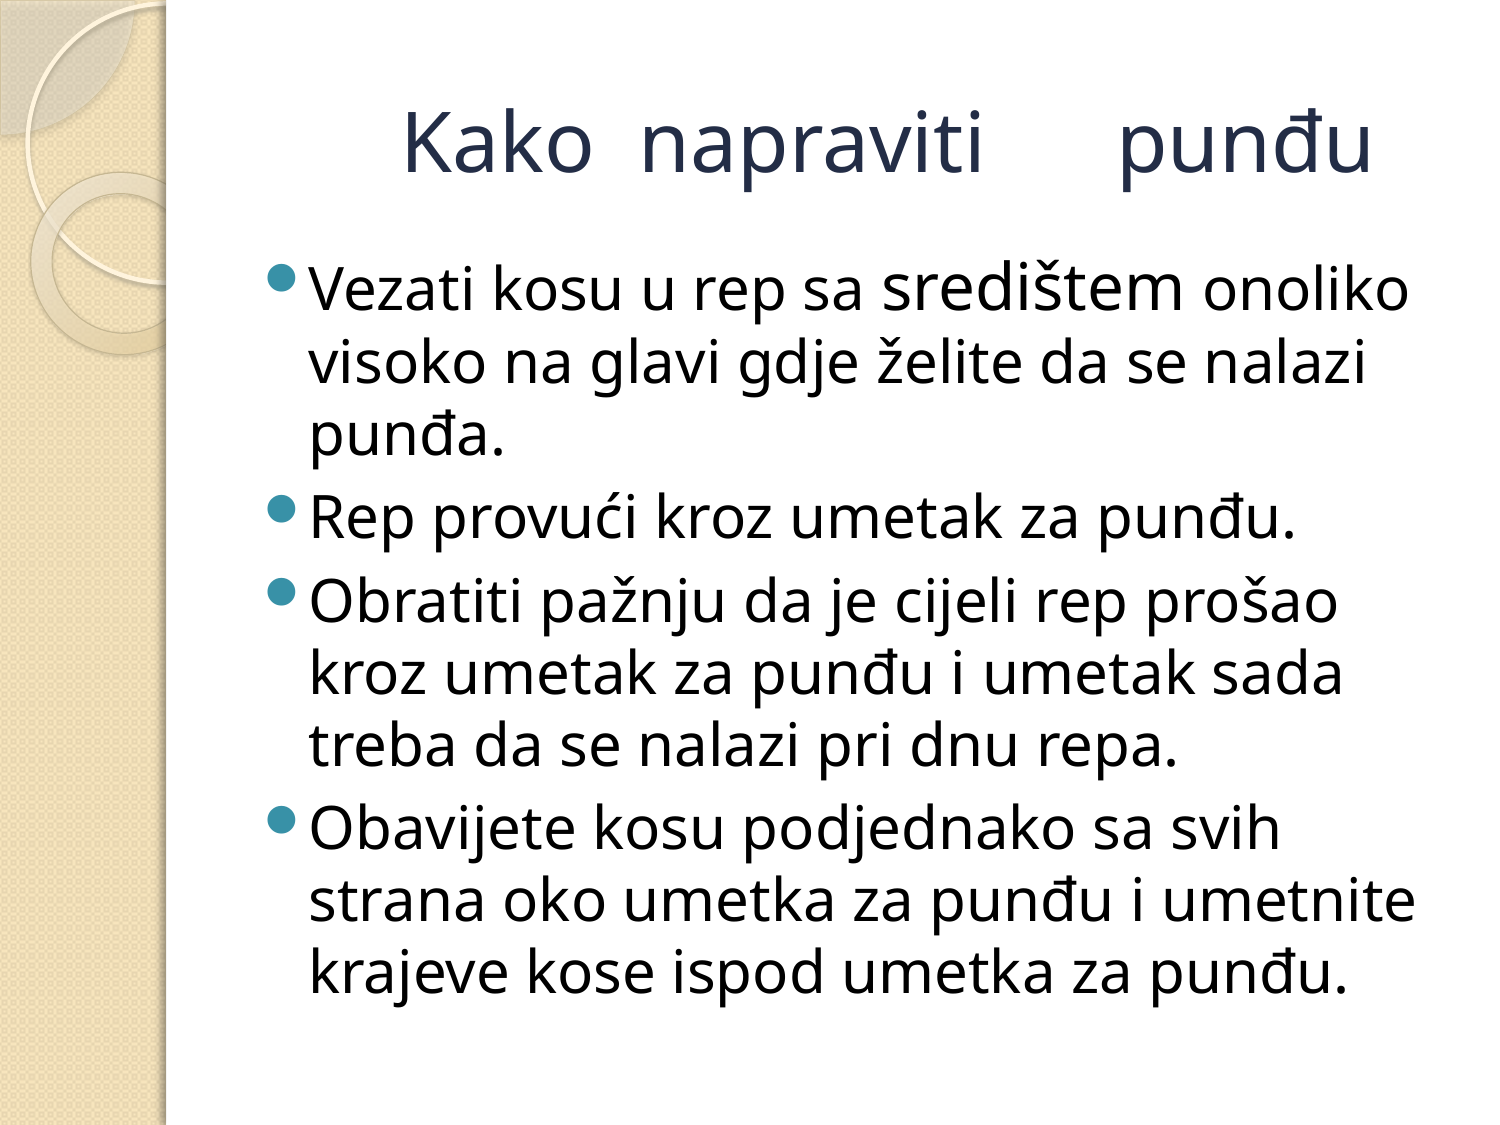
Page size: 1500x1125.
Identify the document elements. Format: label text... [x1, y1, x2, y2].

list Vezati kosu u rep sa središtem onoliko visoko na glavi gdje želite da se nalazi punđa. Rep provući kroz umetak za punđu. Obratiti pažnju da je cijeli rep prošao kroz umetak za punđu i umetak sada treba da se nalazi pri dnu repa. Obavijete kosu podjednako sa svih strana oko umetka za punđu i umetnite krajeve kose ispod umetka za punđu. [235, 237, 1466, 1025]
title Kako napraviti punđu [235, 45, 1466, 233]
